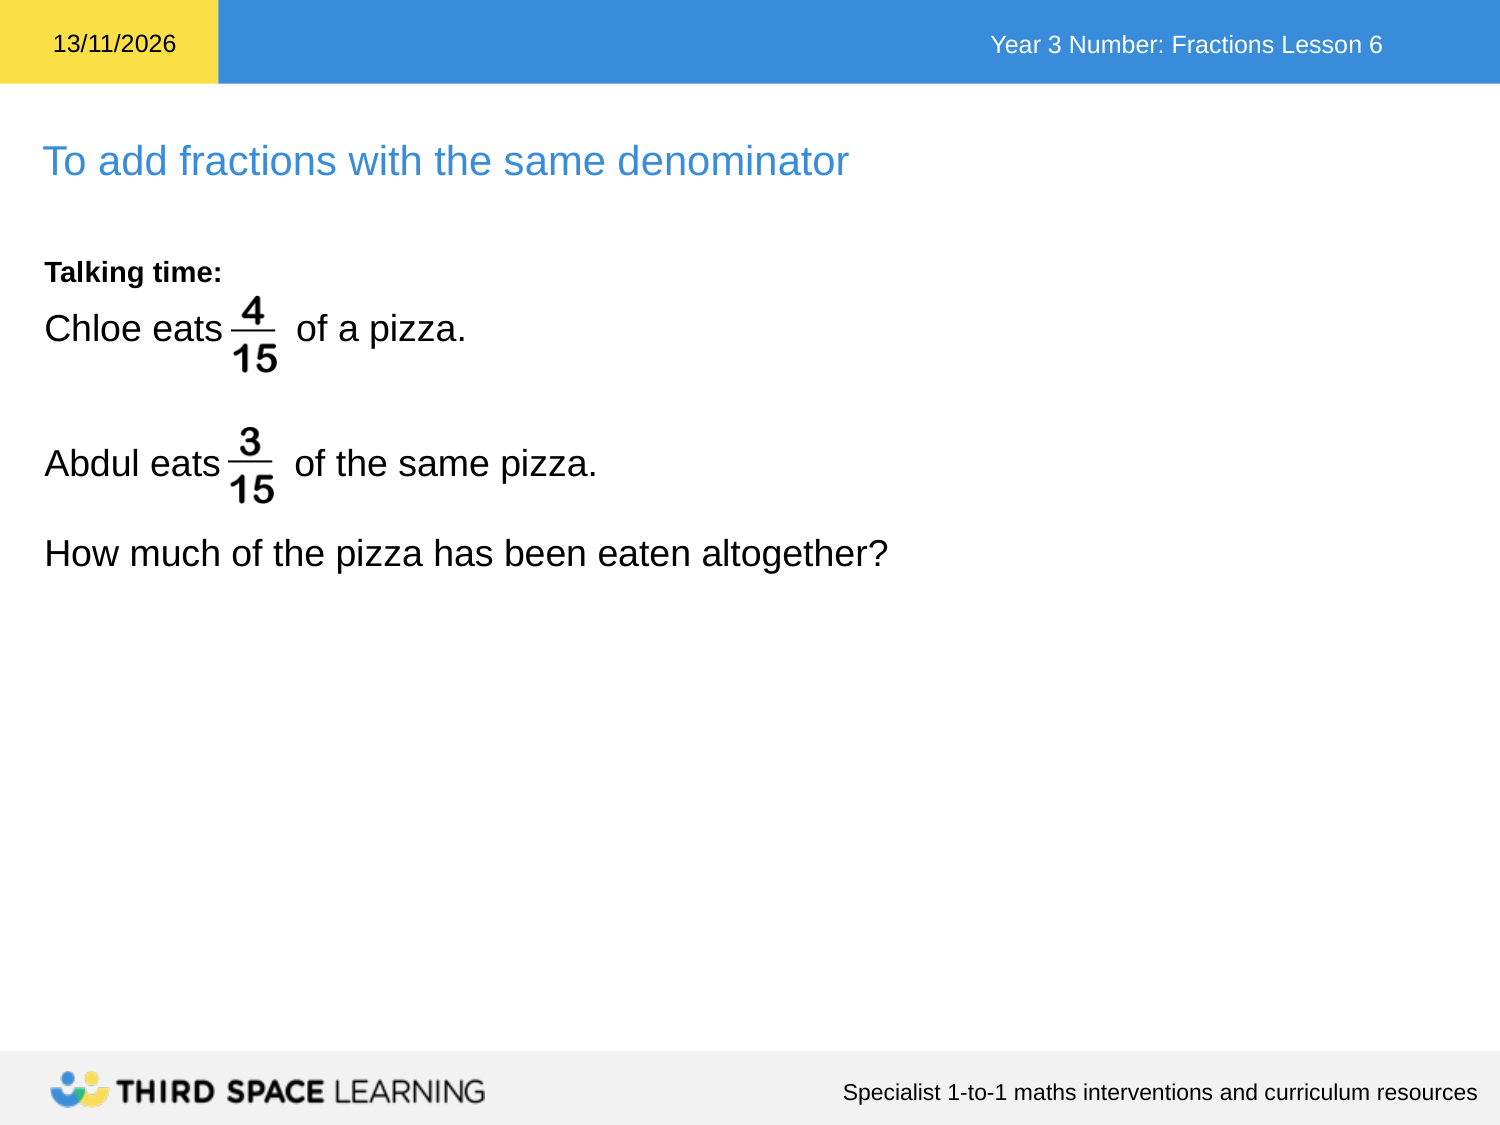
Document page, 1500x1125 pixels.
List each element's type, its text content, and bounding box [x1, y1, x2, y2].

picture [230, 295, 277, 373]
text_box Talking time: [29, 246, 238, 296]
text_box Chloe eats of a pizza. Abdul eats of the same pizza. How much of the pizza has been eaten altogether? [29, 296, 1500, 672]
picture [228, 427, 274, 504]
picture [50, 1071, 485, 1108]
